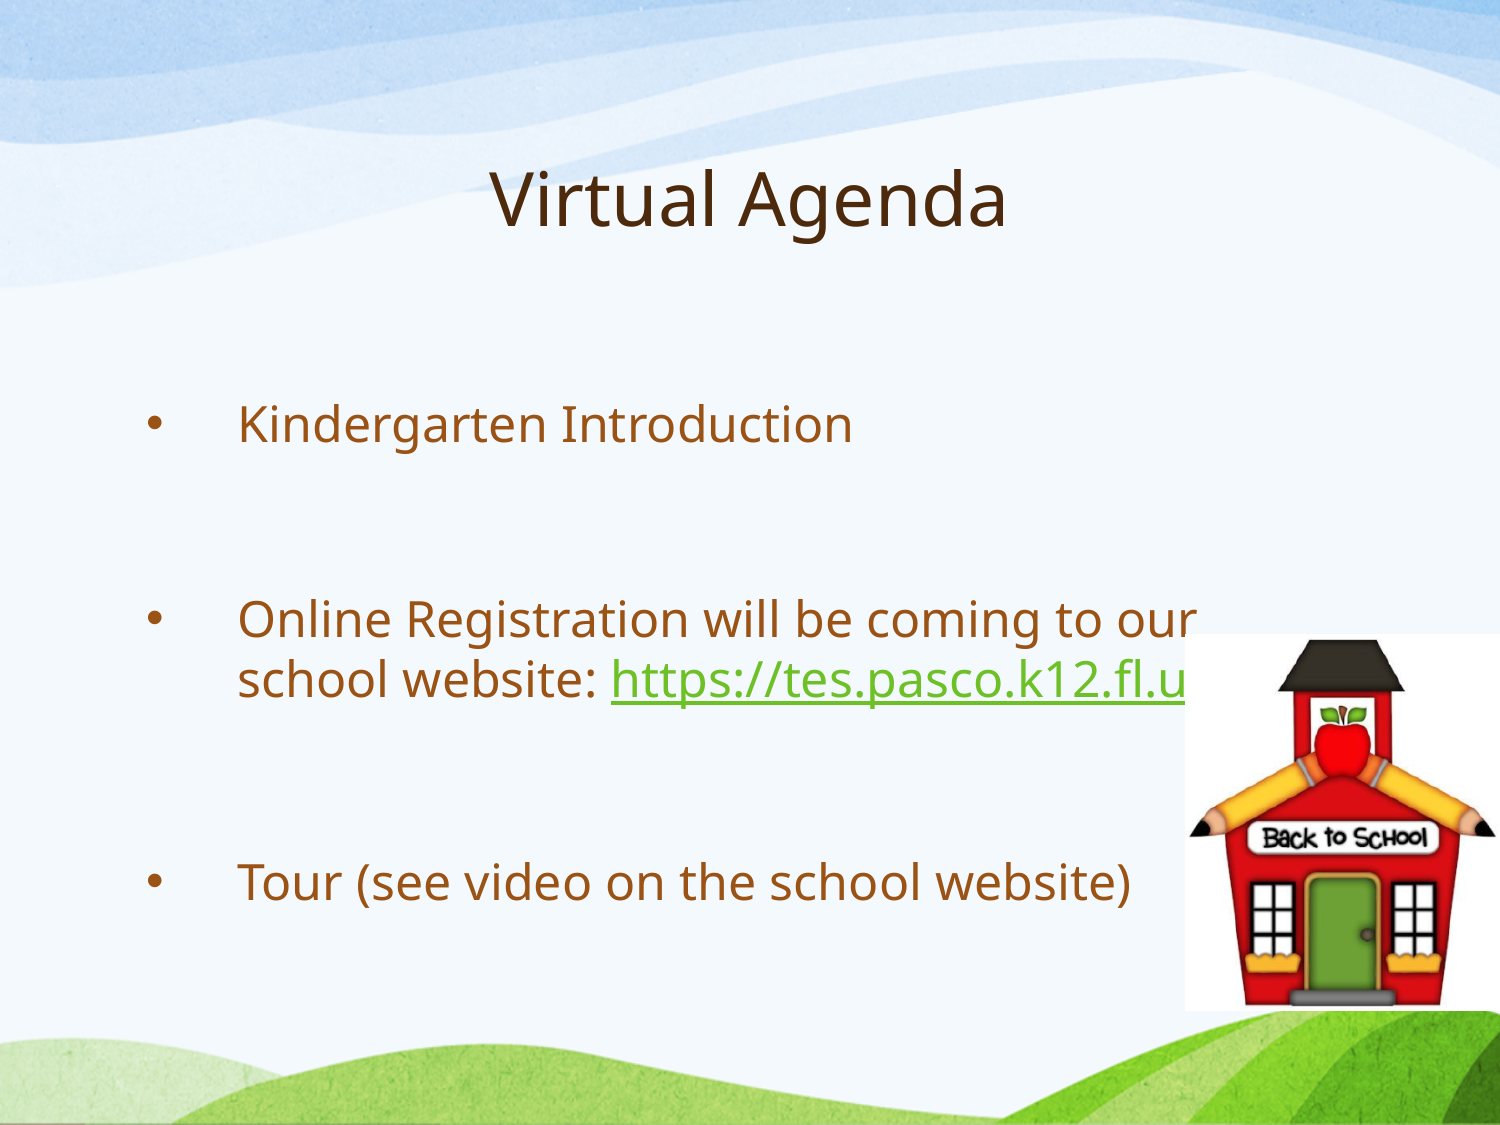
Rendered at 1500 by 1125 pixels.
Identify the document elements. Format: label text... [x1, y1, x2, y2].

title Virtual Agenda [131, 50, 1369, 250]
list Kindergarten Introduction Online Registration will be coming to our school website: https://tes.pasco.k12.fl.us/ Tour (see video on the school website) [131, 287, 1369, 982]
picture [0, 0, 1500, 1125]
